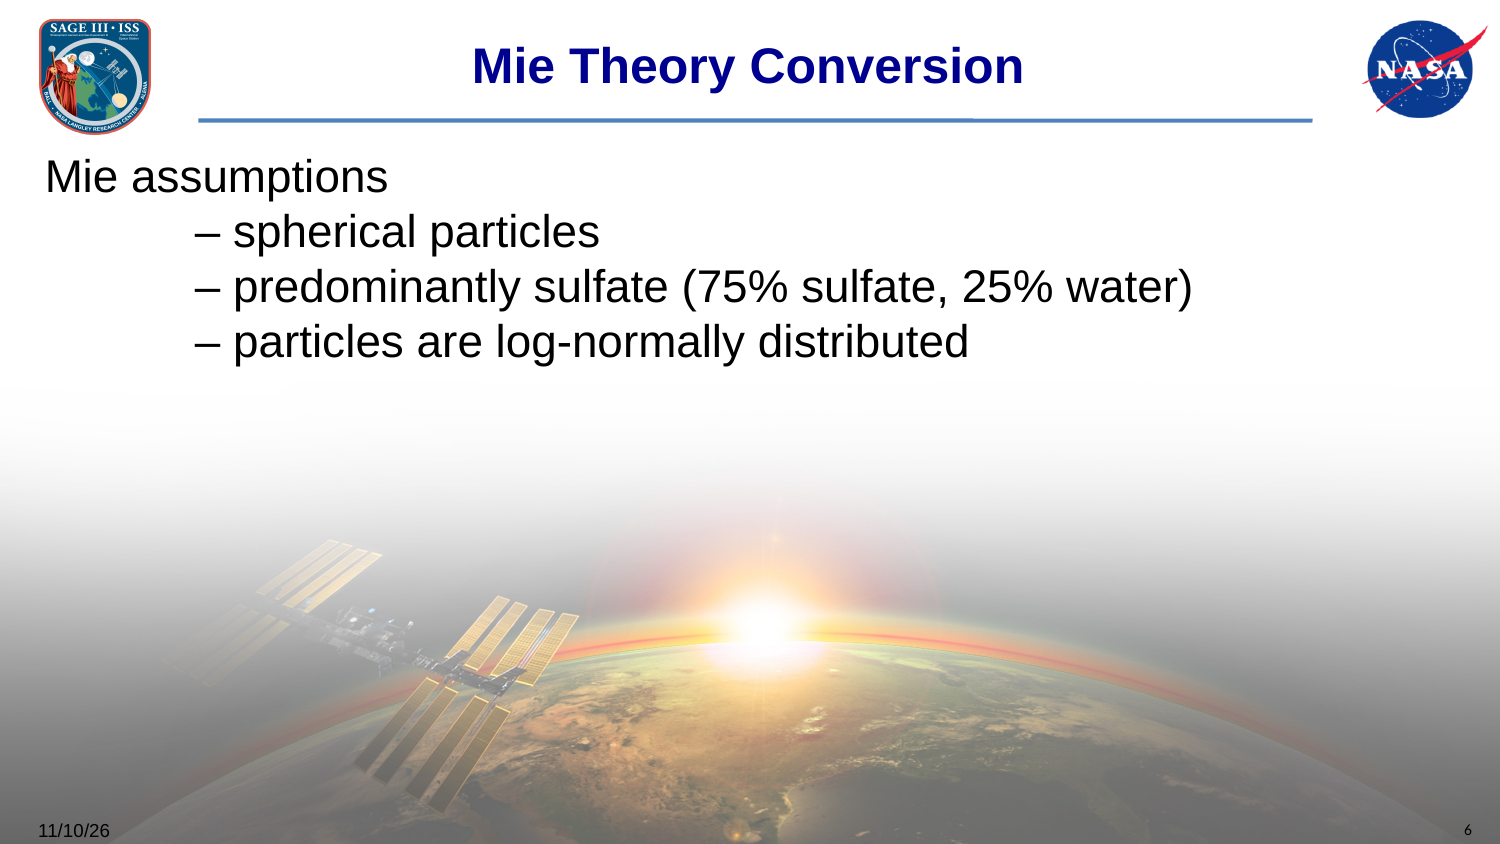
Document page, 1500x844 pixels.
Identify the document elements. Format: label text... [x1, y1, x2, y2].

text_box [12, 140, 1488, 799]
text_box Mie Theory Conversion [200, 24, 1296, 104]
picture [0, 0, 1500, 844]
text_box 10/28/19 [23, 815, 374, 844]
text_box Mie assumptions – spherical particles – predominantly sulfate (75% sulfate, 25% water) – particles are log-normally distributed [30, 139, 1320, 357]
